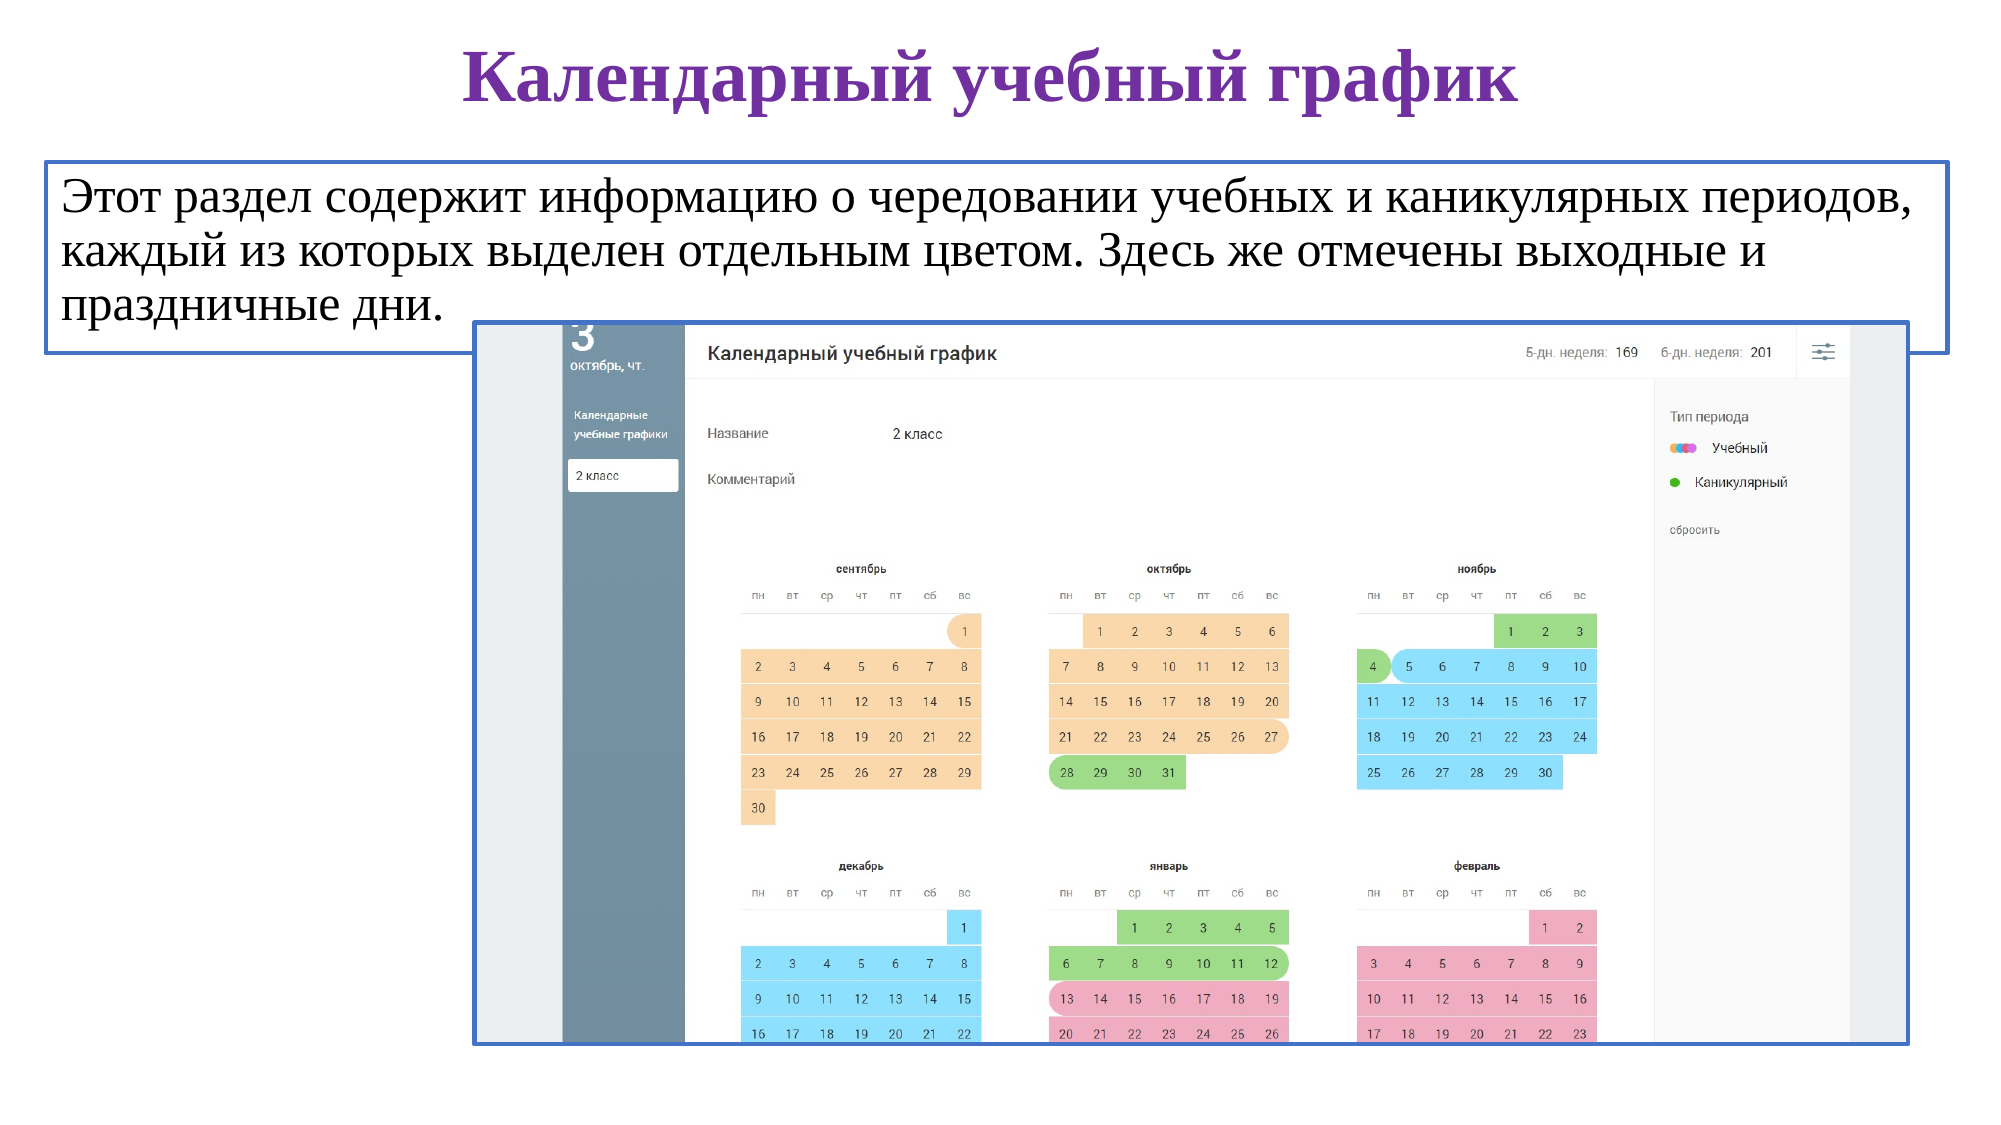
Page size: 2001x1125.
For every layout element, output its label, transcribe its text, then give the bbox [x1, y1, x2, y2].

picture [476, 324, 1906, 1042]
title Календарный учебный график [137, 21, 1863, 133]
list Этот раздел содержит информацию о чередовании учебных и каникулярных периодов, каждый из которых выделен отдельным цветом. Здесь же отмечены выходные и праздничные дни. [45, 162, 1948, 354]
